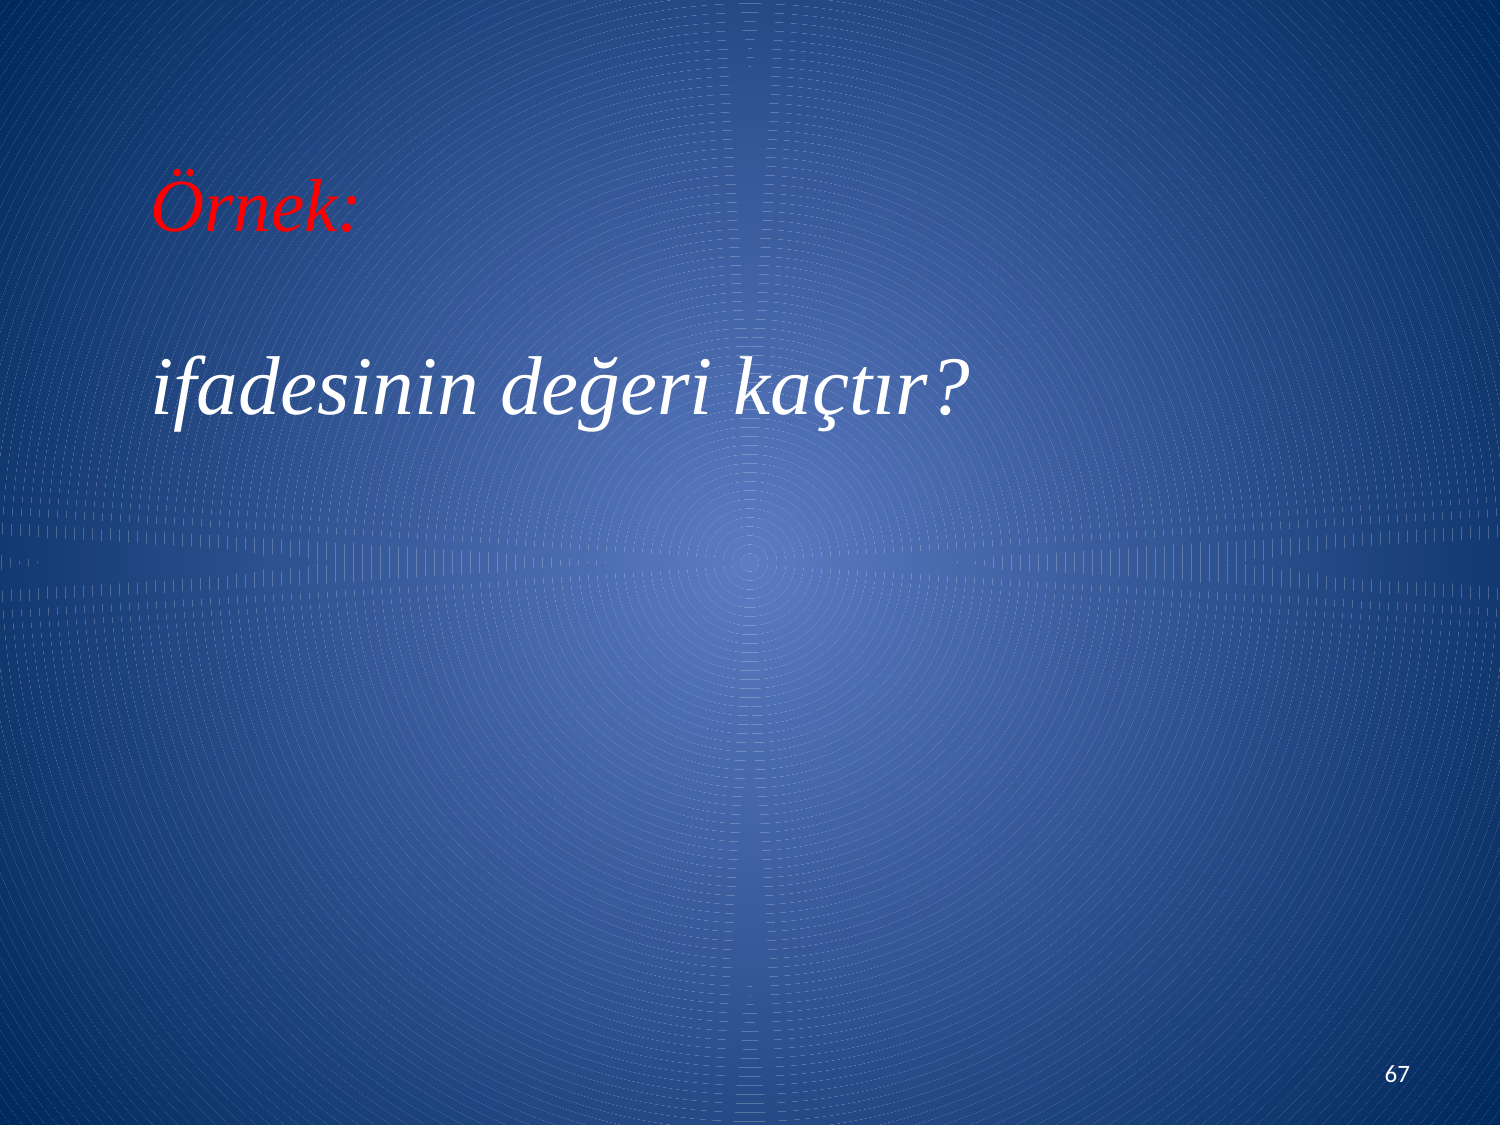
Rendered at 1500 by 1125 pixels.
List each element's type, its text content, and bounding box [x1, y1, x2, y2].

slide_number 67 [1074, 1042, 1425, 1103]
